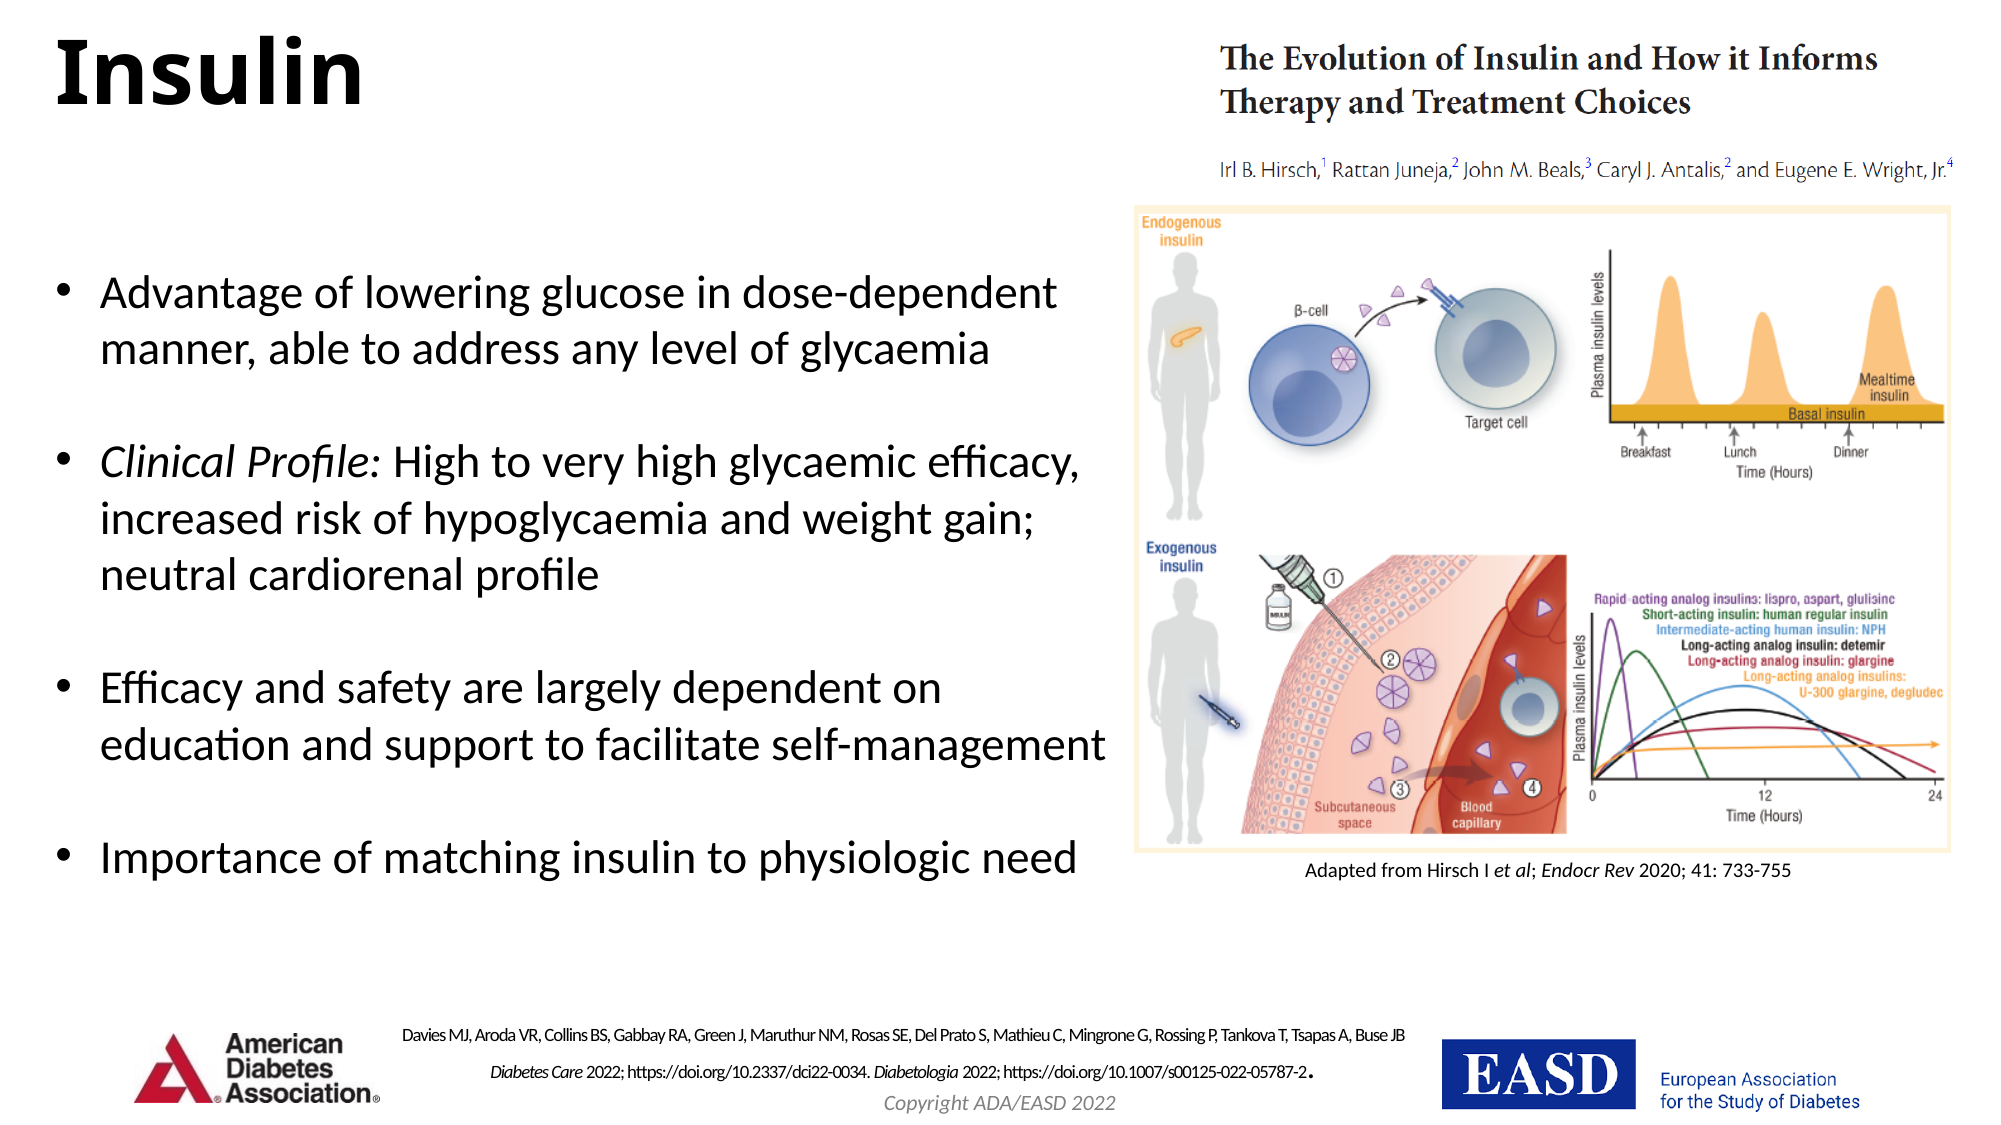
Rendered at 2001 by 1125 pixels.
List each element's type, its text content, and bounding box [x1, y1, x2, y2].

list Advantage of lowering glucose in dose-dependent manner, able to address any level of glycaemia Clinical Profile: High to very high glycaemic efficacy, increased risk of hypoglycaemia and weight gain; neutral cardiorenal profile Efficacy and safety are largely dependent on education and support to facilitate self-management Importance of matching insulin to physiologic need [40, 253, 1135, 968]
picture [1442, 1039, 1860, 1113]
text_box Davies MJ, Aroda VR, Collins BS, Gabbay RA, Green J, Maruthur NM, Rosas SE, Del Prato S, Mathieu C, Mingrone G, Rossing P, Tankova T, Tsapas A, Buse JB Diabetes Care 2022; https://doi.org/10.2337/dci22-0034. Diabetologia 2022; https://doi.org/10.1007/s00125-022-05787-2. [387, 1014, 1419, 1092]
picture [134, 1033, 380, 1103]
title Insulin [40, 19, 1766, 132]
picture [1134, 24, 2000, 853]
text_box Adapted from Hirsch I et al; Endocr Rev 2020; 41: 733-755 [1290, 853, 1833, 890]
